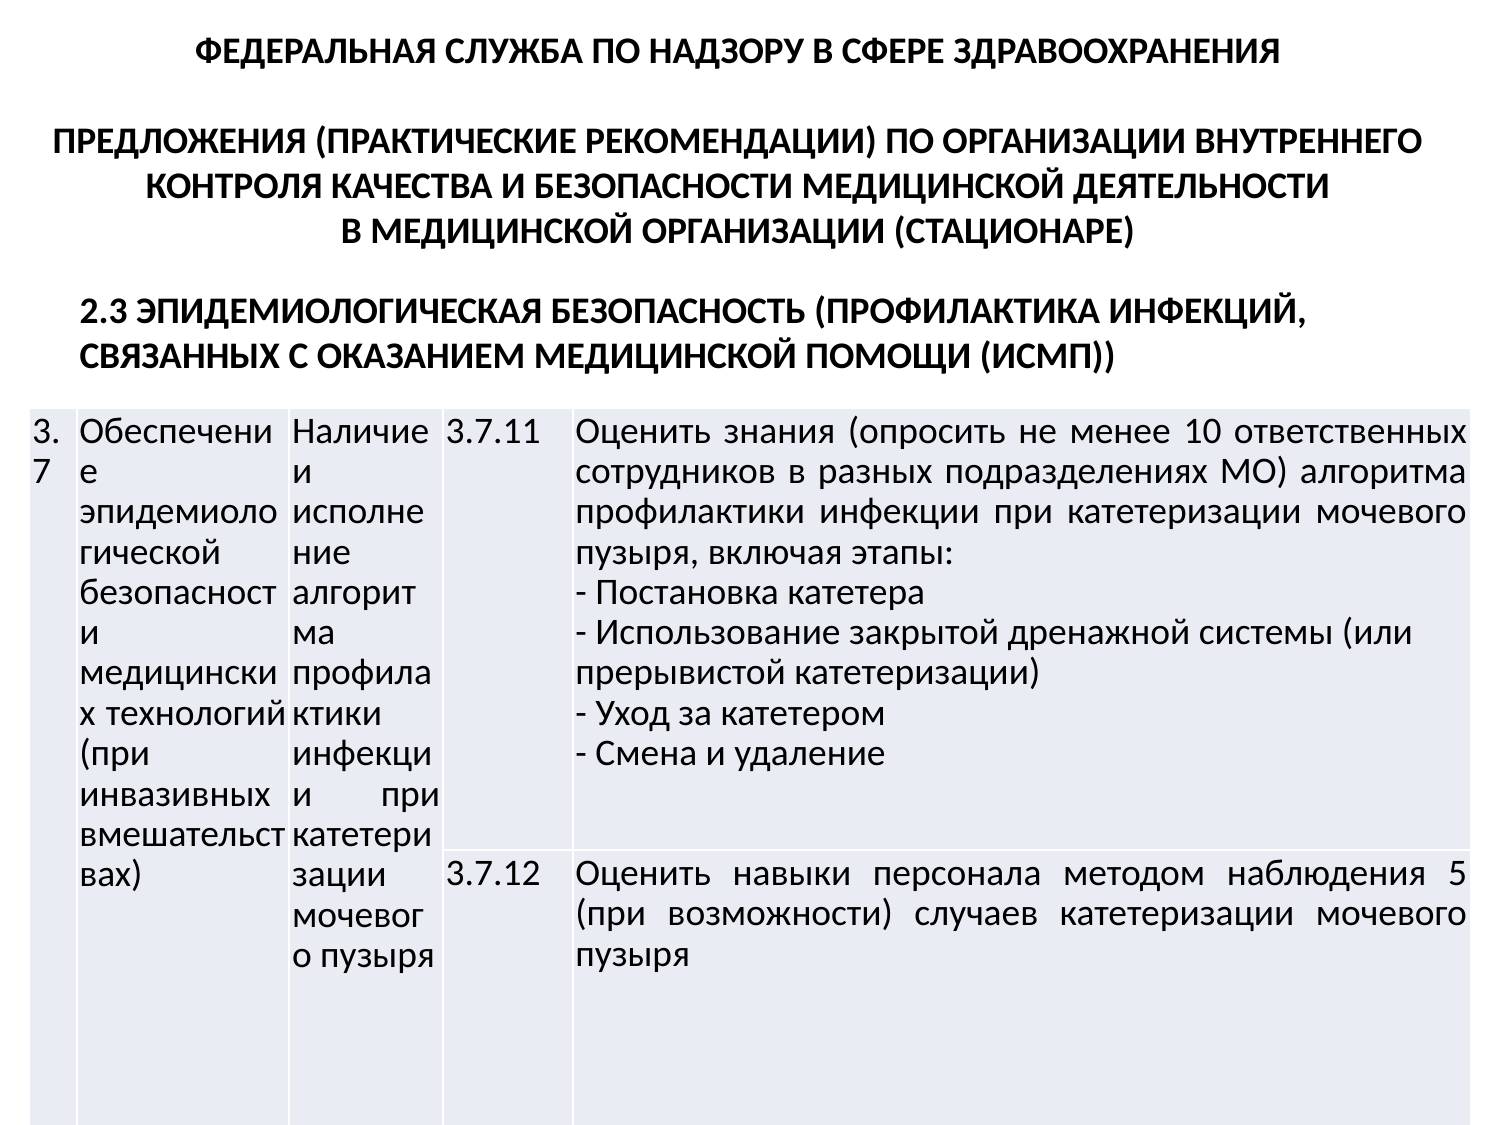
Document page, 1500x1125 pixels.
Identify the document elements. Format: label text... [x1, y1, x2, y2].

text_box ФЕДЕРАЛЬНАЯ СЛУЖБА ПО НАДЗОРУ В СФЕРЕ ЗДРАВООХРАНЕНИЯ ПРЕДЛОЖЕНИЯ (ПРАКТИЧЕСКИЕ РЕКОМЕНДАЦИИ) ПО ОРГАНИЗАЦИИ ВНУТРЕННЕГО КОНТРОЛЯ КАЧЕСТВА И БЕЗОПАСНОСТИ МЕДИЦИНСКОЙ ДЕЯТЕЛЬНОСТИ В МЕДИЦИНСКОЙ ОРГАНИЗАЦИИ (СТАЦИОНАРЕ) [29, 19, 1447, 259]
table_header Обеспечение эпидемиологической безопасности медицинских технологий (при инвазивных вмешательствах) [78, 409, 288, 1125]
table_cell Оценить навыки персонала методом наблюдения 5 (при возможности) случаев катетеризации мочевого пузыря [574, 851, 1470, 1125]
table_header Оценить знания (опросить не менее 10 ответственных сотрудников в разных подразделениях МО) алгоритма профилактики инфекции при катетеризации мочевого пузыря, включая этапы: - Постановка катетера - Использование закрытой дренажной системы (или прерывистой катетеризации) - Уход за катетером - Смена и удаление [574, 409, 1470, 849]
table_cell 3.7.12 [444, 851, 572, 1125]
table_header 3.7.11 [444, 409, 572, 849]
table_header Наличие и исполнение алгоритма профилактики инфекции при катетеризации мочевого пузыря [290, 409, 442, 1125]
table_header 3.7 [30, 409, 76, 1125]
text_box 2.3 ЭПИДЕМИОЛОГИЧЕСКАЯ БЕЗОПАСНОСТЬ (ПРОФИЛАКТИКА ИНФЕКЦИЙ, СВЯЗАННЫХ С ОКАЗАНИЕМ МЕДИЦИНСКОЙ ПОМОЩИ (ИСМП)) [64, 278, 1447, 384]
